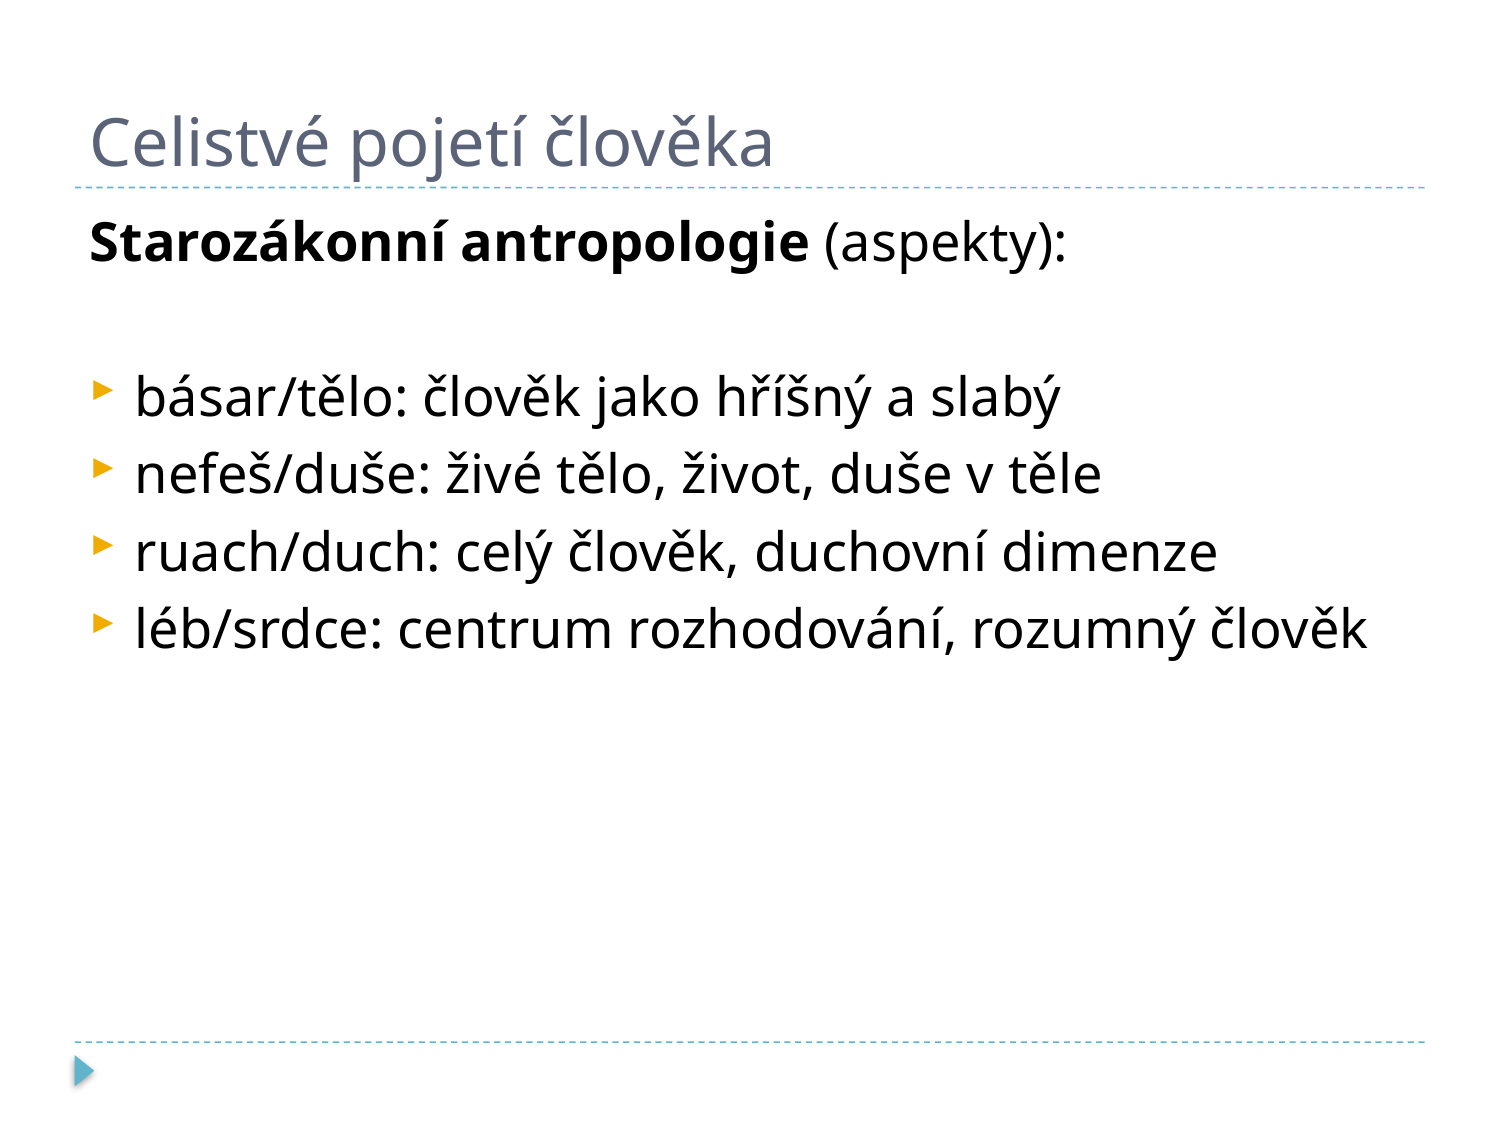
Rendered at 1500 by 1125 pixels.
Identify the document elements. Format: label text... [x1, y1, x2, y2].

list Starozákonní antropologie (aspekty): básar/tělo: člověk jako hříšný a slabý nefeš/duše: živé tělo, život, duše v těle ruach/duch: celý člověk, duchovní dimenze léb/srdce: centrum rozhodování, rozumný člověk [75, 200, 1425, 1010]
title Celistvé pojetí člověka [75, 24, 1425, 188]
